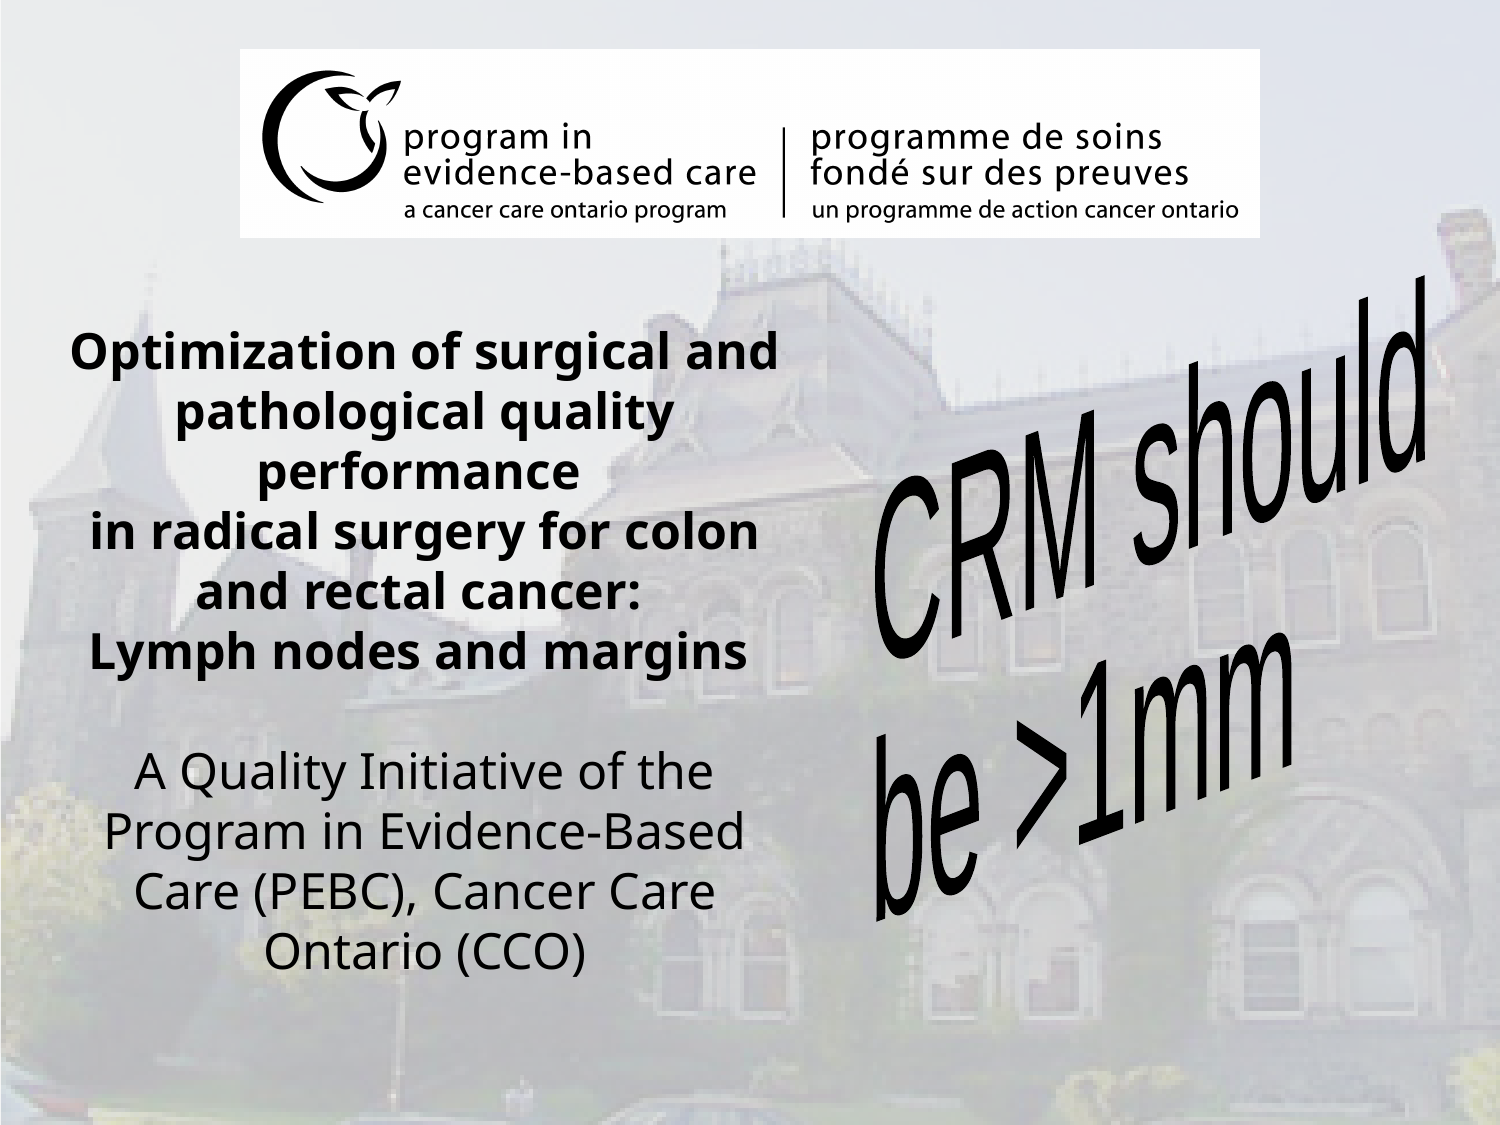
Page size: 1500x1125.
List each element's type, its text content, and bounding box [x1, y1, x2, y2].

picture [240, 49, 1260, 238]
text_box Optimization of surgical and pathological quality performance in radical surgery for colon and rectal cancer: Lymph nodes and margins A Quality Initiative of the Program in Evidence-Based Care (PEBC), Cancer Care Ontario (CCO) [37, 312, 813, 987]
